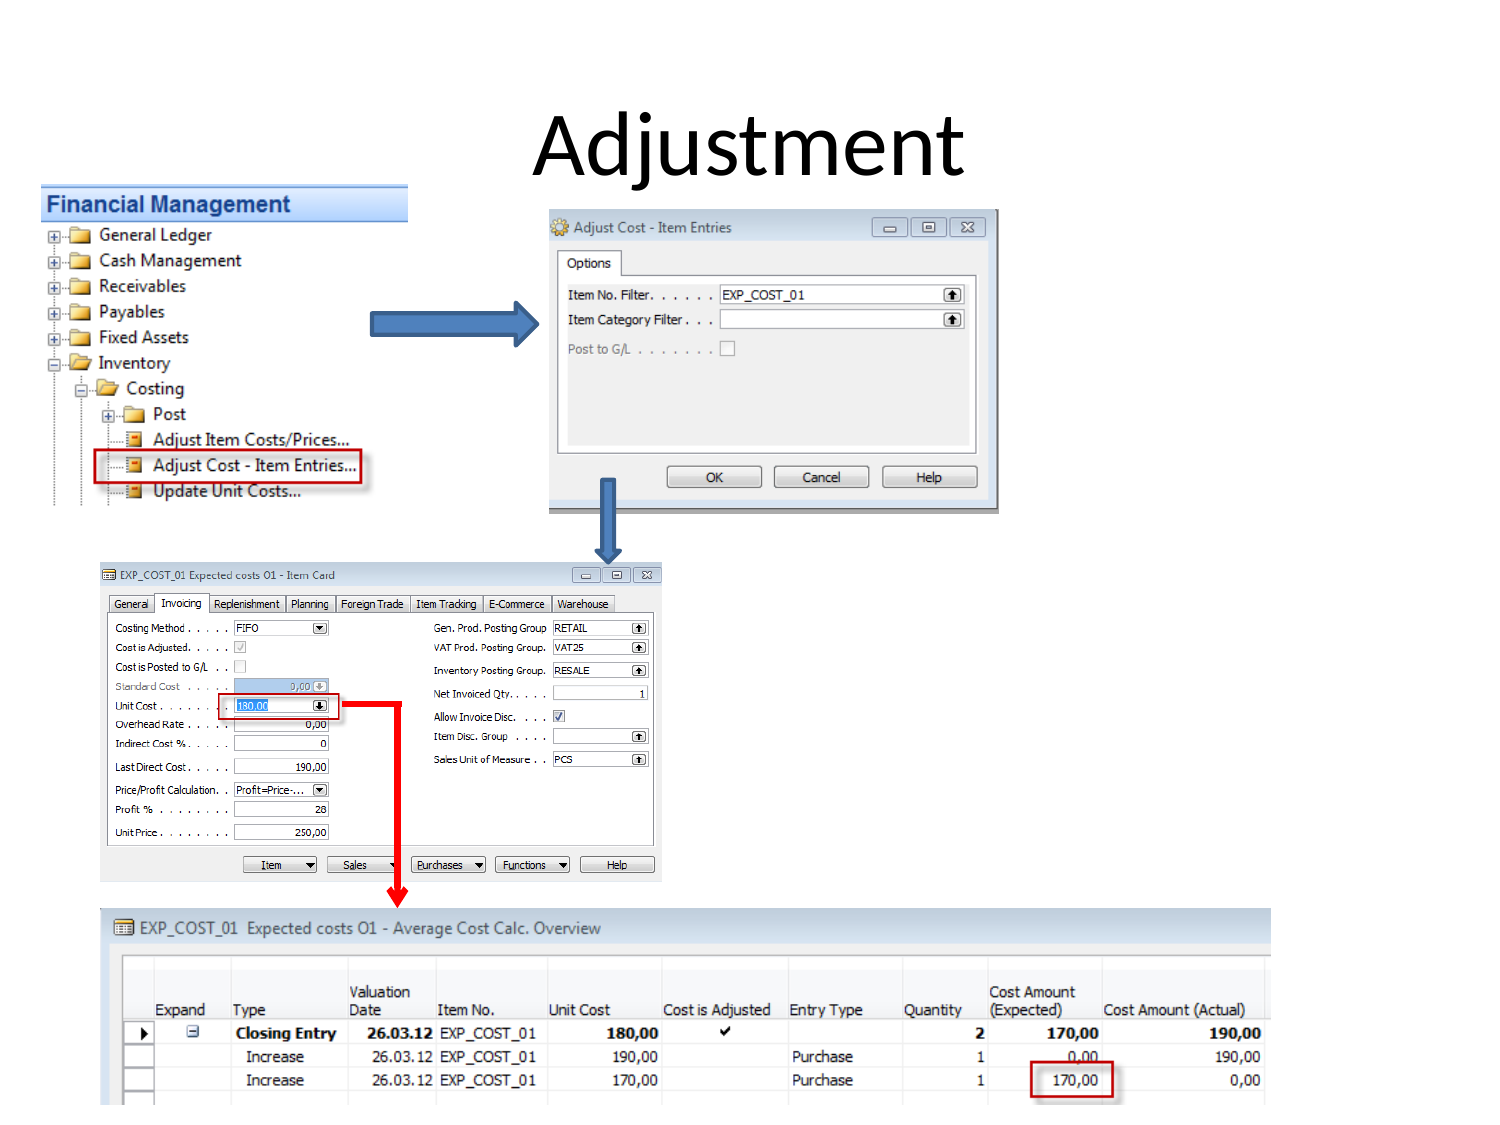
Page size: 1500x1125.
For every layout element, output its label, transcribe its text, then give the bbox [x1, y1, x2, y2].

text_box [594, 523, 622, 560]
picture [100, 907, 1271, 1106]
picture [100, 562, 662, 882]
title Adjustment [75, 45, 1425, 233]
picture [41, 184, 408, 507]
picture [548, 209, 999, 515]
text_box [413, 300, 540, 348]
